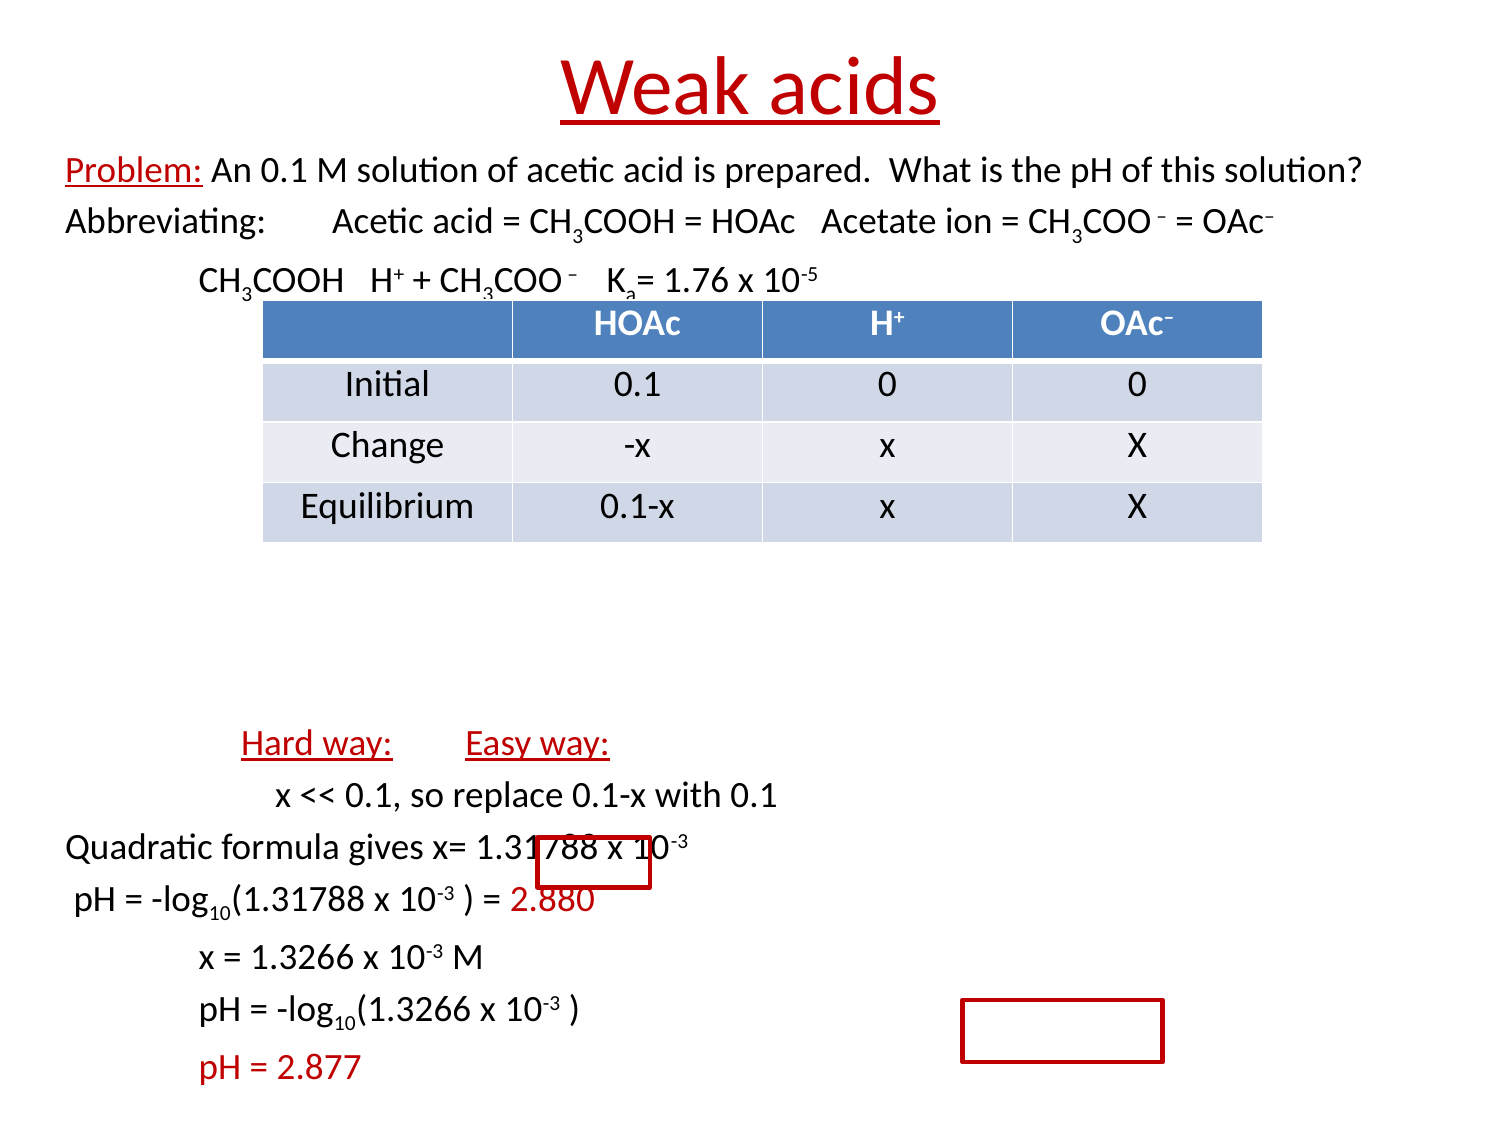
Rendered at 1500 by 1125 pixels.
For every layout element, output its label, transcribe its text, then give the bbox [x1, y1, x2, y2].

table_cell X [1013, 423, 1262, 482]
table_cell X [1013, 483, 1262, 542]
table_header [263, 301, 512, 358]
table_header HOAc [513, 301, 762, 358]
table_cell 0.1 [513, 364, 762, 421]
table_cell x [763, 483, 1012, 542]
table_cell Equilibrium [263, 483, 512, 542]
text_box [960, 998, 1165, 1064]
text_box [535, 835, 652, 890]
table_cell Initial [263, 364, 512, 421]
table_cell Change [263, 423, 512, 482]
table_cell 0 [763, 364, 1012, 421]
table_header H+ [763, 301, 1012, 358]
table_cell -x [513, 423, 762, 482]
title Weak acids [75, 0, 1425, 175]
table_cell 0 [1013, 364, 1262, 421]
table_cell x [763, 423, 1012, 482]
table_header OAc– [1013, 301, 1262, 358]
table_cell 0.1-x [513, 483, 762, 542]
